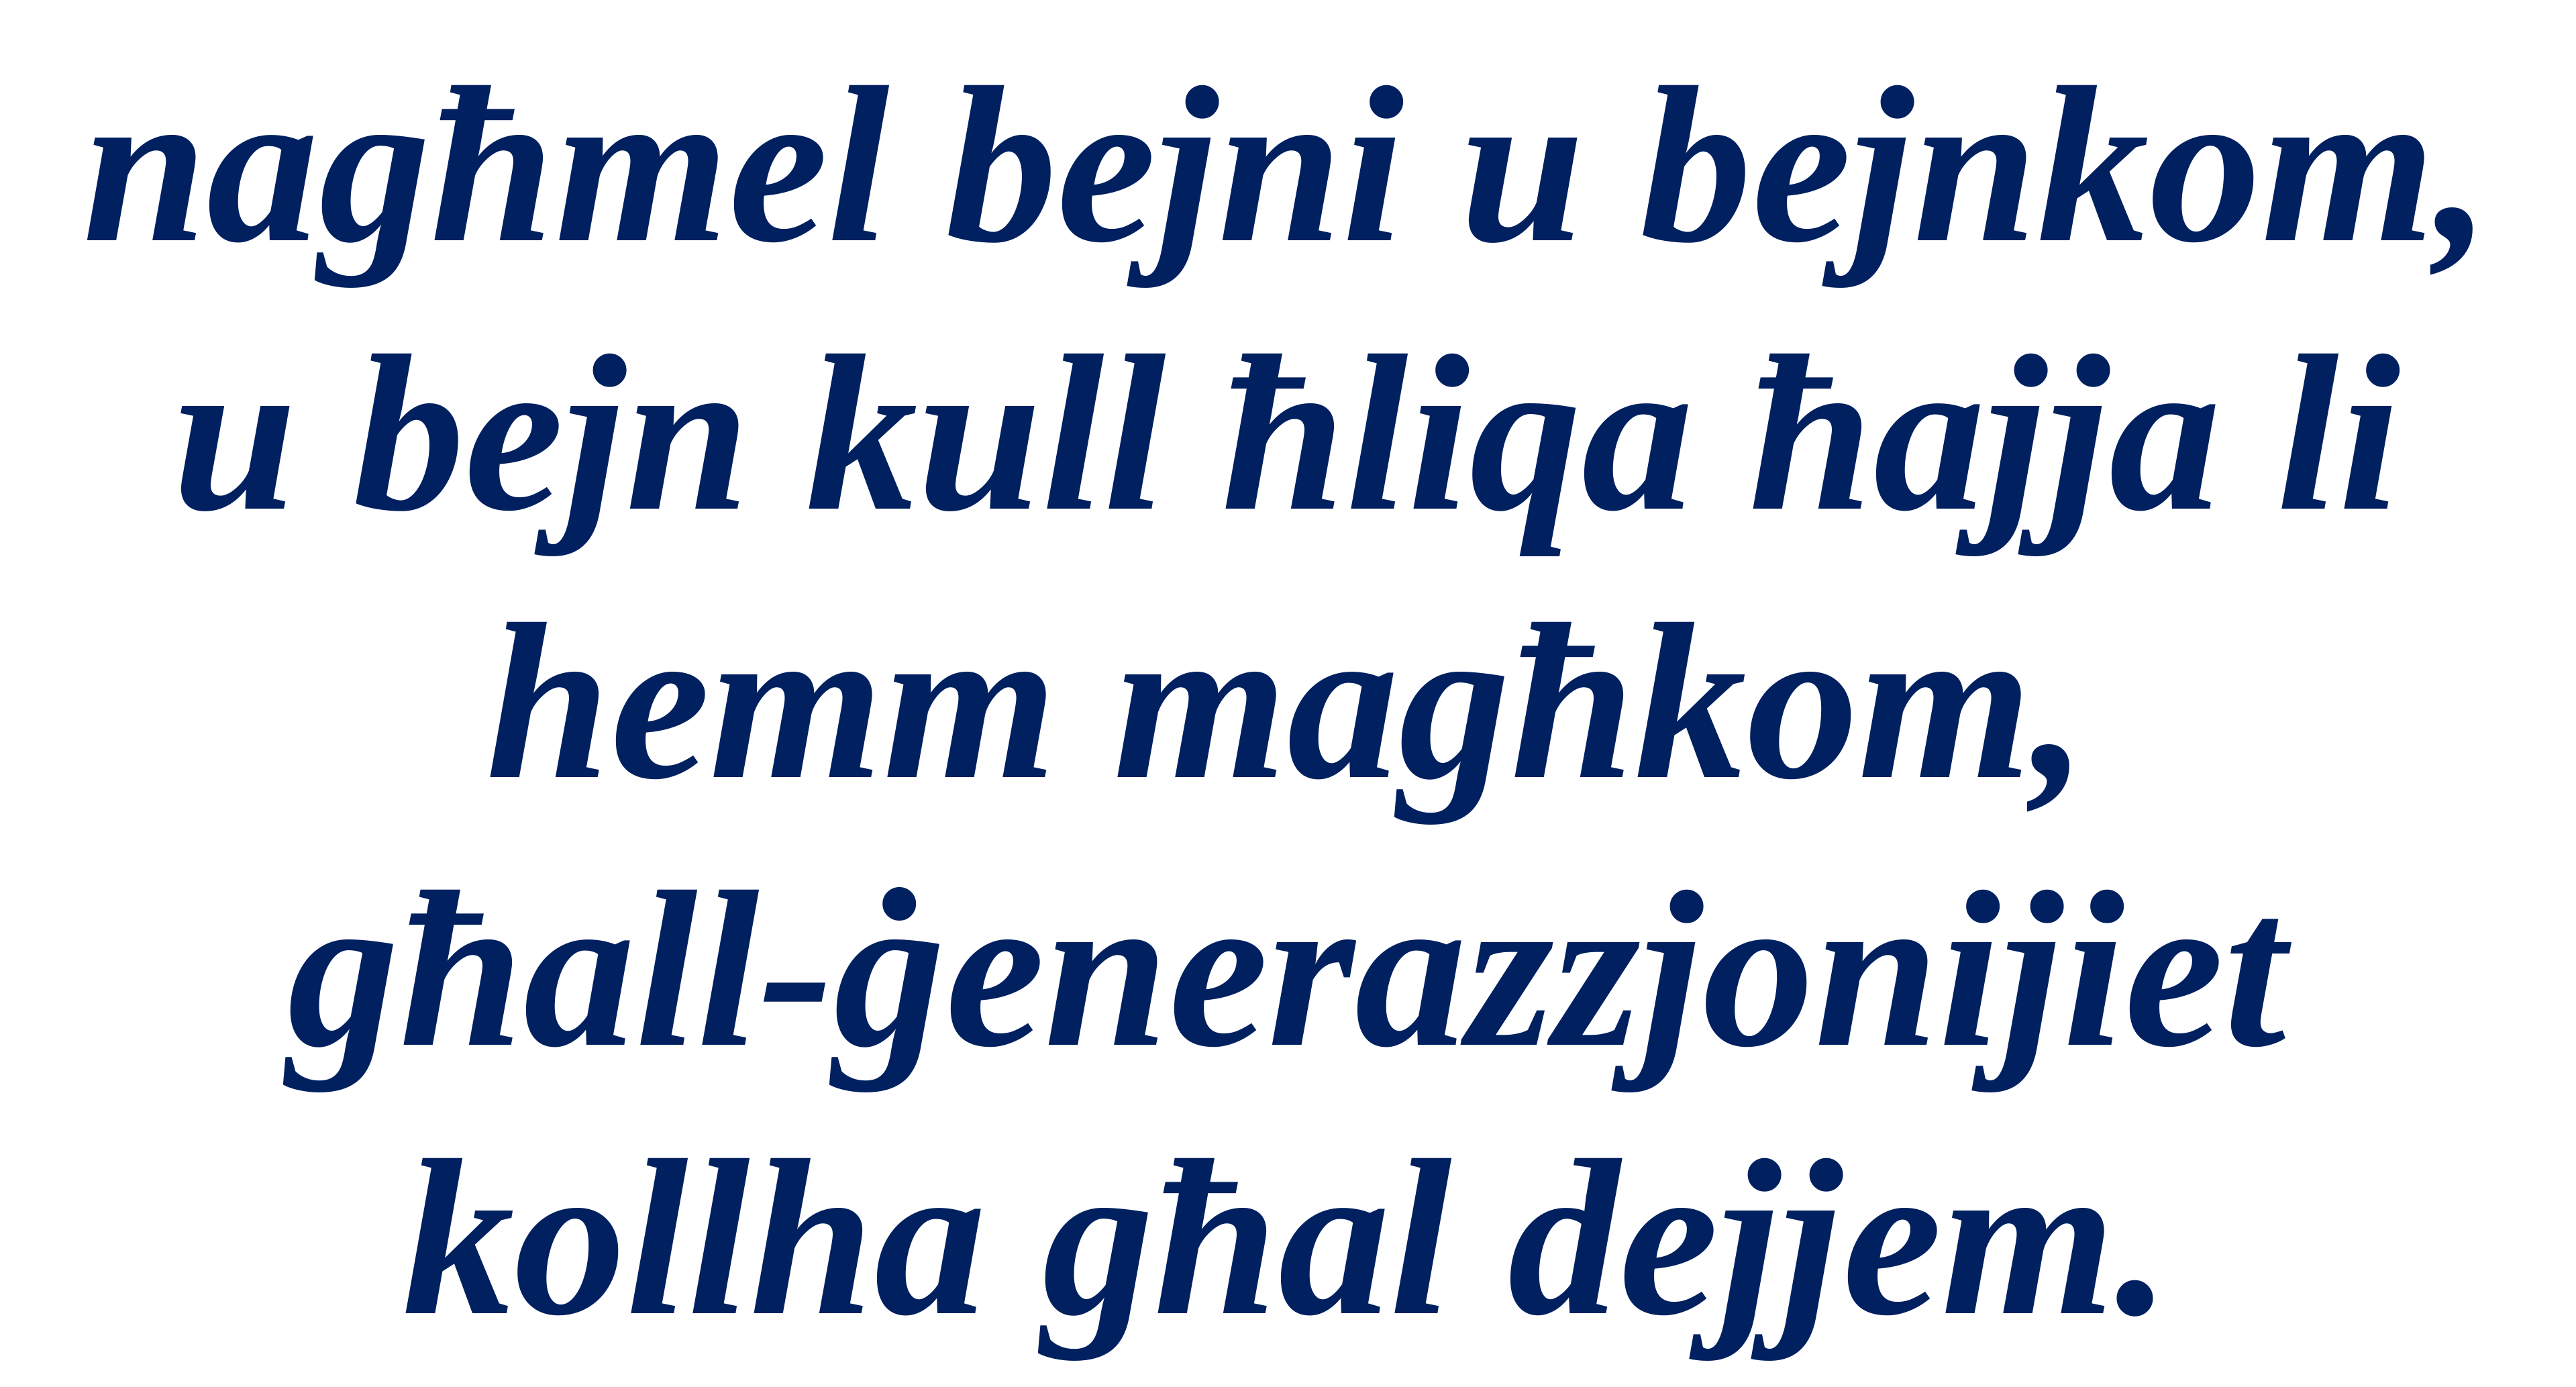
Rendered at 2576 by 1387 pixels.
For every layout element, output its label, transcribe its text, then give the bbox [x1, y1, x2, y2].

text_box nagħmel bejni u bejnkom, u bejn kull ħliqa ħajja li hemm magħkom, għall-ġenerazzjonijiet kollha għal dejjem. [35, 11, 2540, 1364]
